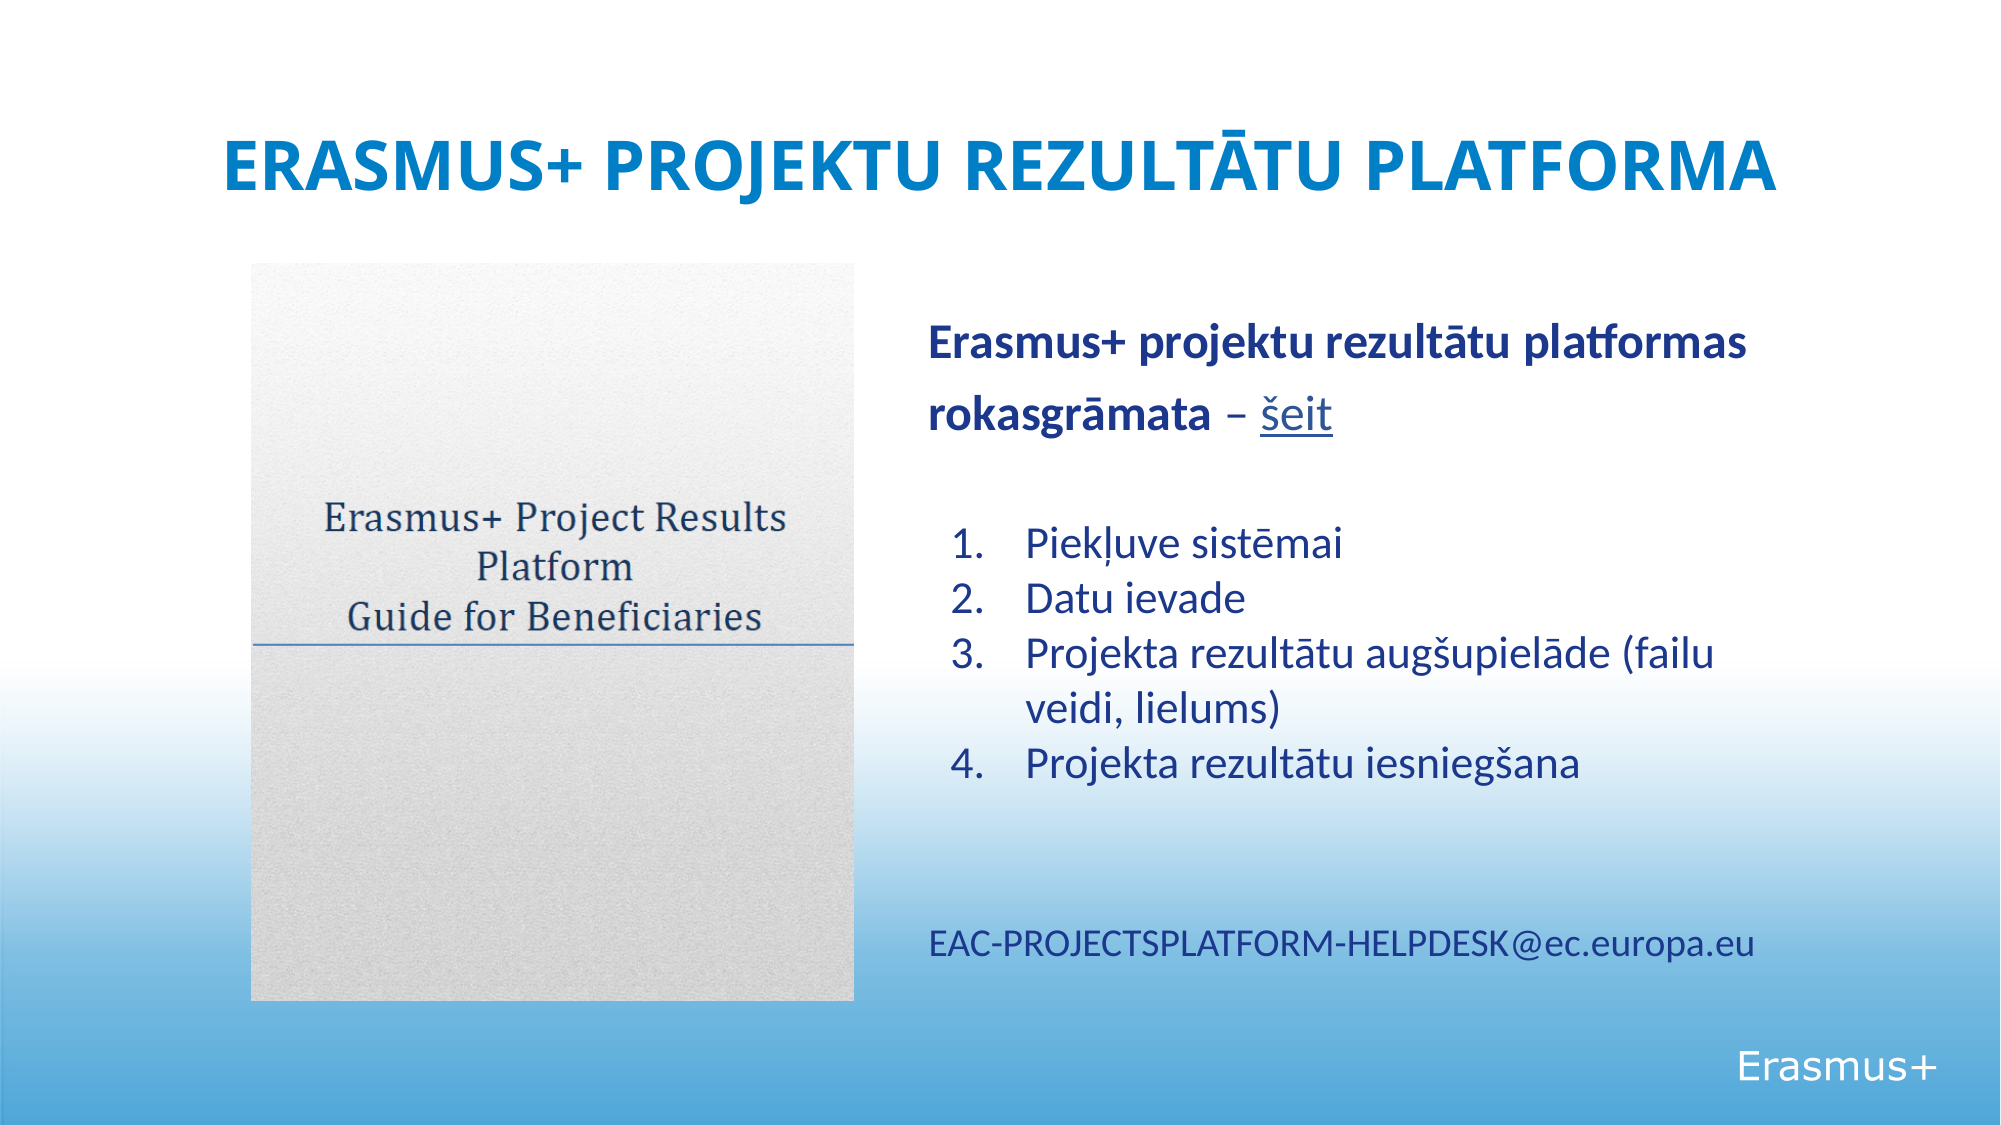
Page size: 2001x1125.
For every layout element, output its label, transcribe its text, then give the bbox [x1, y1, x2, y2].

picture [0, 0, 2001, 1125]
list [251, 263, 854, 1001]
text_box Erasmus+ projektu rezultātu platformas rokasgrāmata – šeit Piekļuve sistēmai Datu ievade Projekta rezultātu augšupielāde (failu veidi, lielums) Projekta rezultātu iesniegšana EAC-PROJECTSPLATFORM-HELPDESK@ec.europa.eu [913, 288, 1803, 972]
title ERASMUS+ PROJEKTU REZULTĀTU PLATFORMA [137, 59, 1863, 278]
